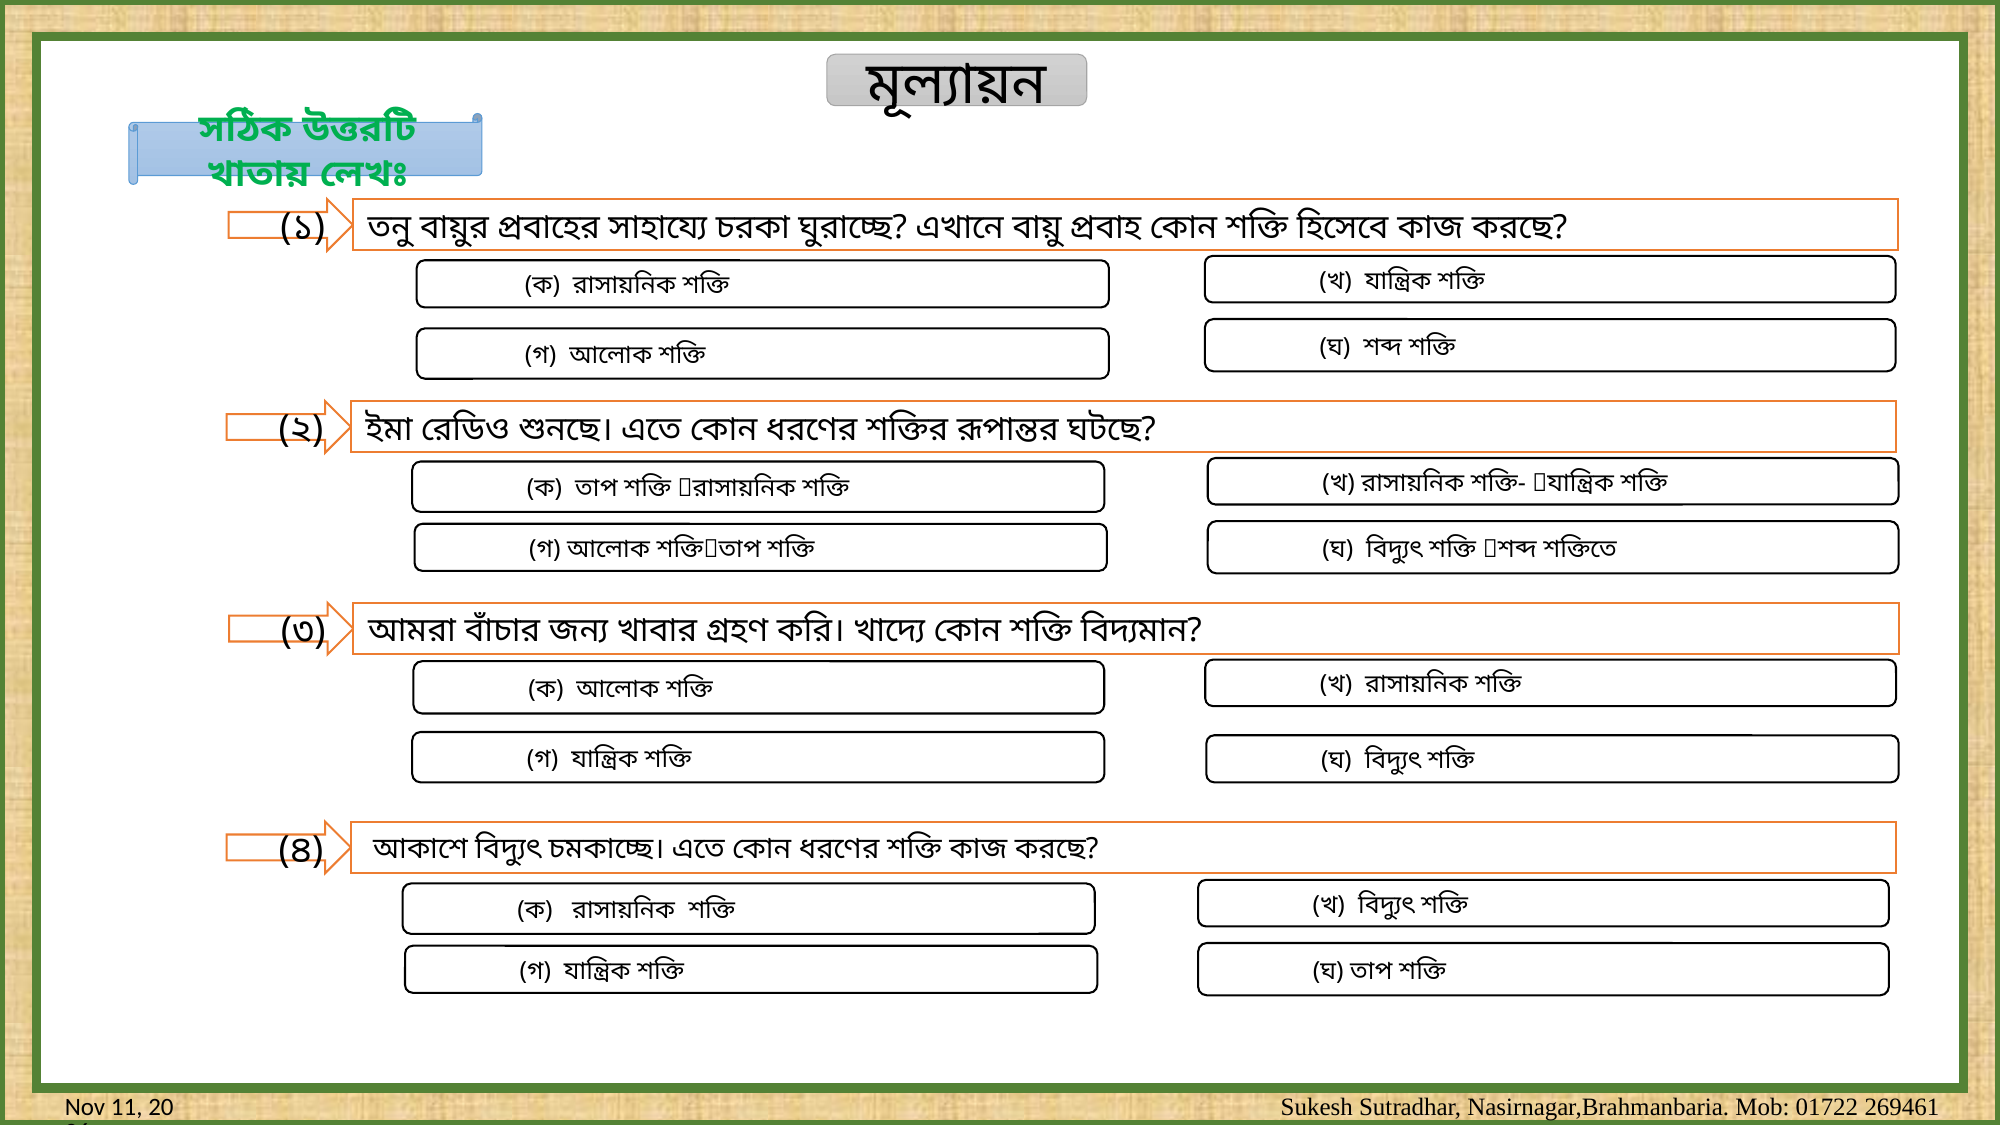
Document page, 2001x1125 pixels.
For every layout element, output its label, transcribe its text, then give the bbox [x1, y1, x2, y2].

text_box (গ) যান্ত্রিক শক্তি [403, 944, 1099, 994]
text_box (ঘ) বিদ্যুৎ শক্তি [1205, 734, 1900, 784]
footer Sukesh Sutradhar, Nasirnagar,Brahmanbaria. Mob: 01722 269461 [1243, 1075, 1977, 1125]
text_box (ক) তাপ শক্তি রাসায়নিক শক্তি [411, 460, 1106, 513]
text_box (গ) আলোক শক্তি [415, 327, 1110, 380]
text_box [229, 602, 1899, 655]
text_box (ঘ) তাপ শক্তি [1197, 941, 1890, 997]
text_box মূল্যায়ন [826, 53, 1088, 107]
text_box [228, 199, 1899, 251]
text_box [0, 0, 2000, 1125]
text_box (গ) আলোক শক্তিতাপ শক্তি [413, 522, 1108, 572]
text_box (খ) রাসায়নিক শক্তি [1204, 658, 1898, 708]
text_box (ক) রাসায়নিক শক্তি [401, 882, 1096, 935]
text_box (ঘ) শব্দ শক্তি [1203, 317, 1897, 373]
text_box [226, 821, 1897, 874]
text_box (ক) আলোক শক্তি [412, 660, 1106, 715]
text_box (খ) রাসায়নিক শক্তি- যান্ত্রিক শক্তি [1206, 456, 1900, 506]
slide_number 4-Dec-20 [49, 1075, 190, 1125]
text_box (ঘ) বিদ্যুৎ শক্তি শব্দ শক্তিতে [1206, 520, 1900, 575]
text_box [226, 401, 1897, 453]
text_box (খ) বিদ্যুৎ শক্তি [1197, 878, 1890, 928]
text_box সঠিক উত্তরটি খাতায় লেখঃ [128, 112, 483, 185]
text_box (ক) রাসায়নিক শক্তি [415, 259, 1110, 309]
text_box (গ) যান্ত্রিক শক্তি [411, 730, 1106, 784]
text_box (খ) যান্ত্রিক শক্তি [1203, 254, 1897, 304]
